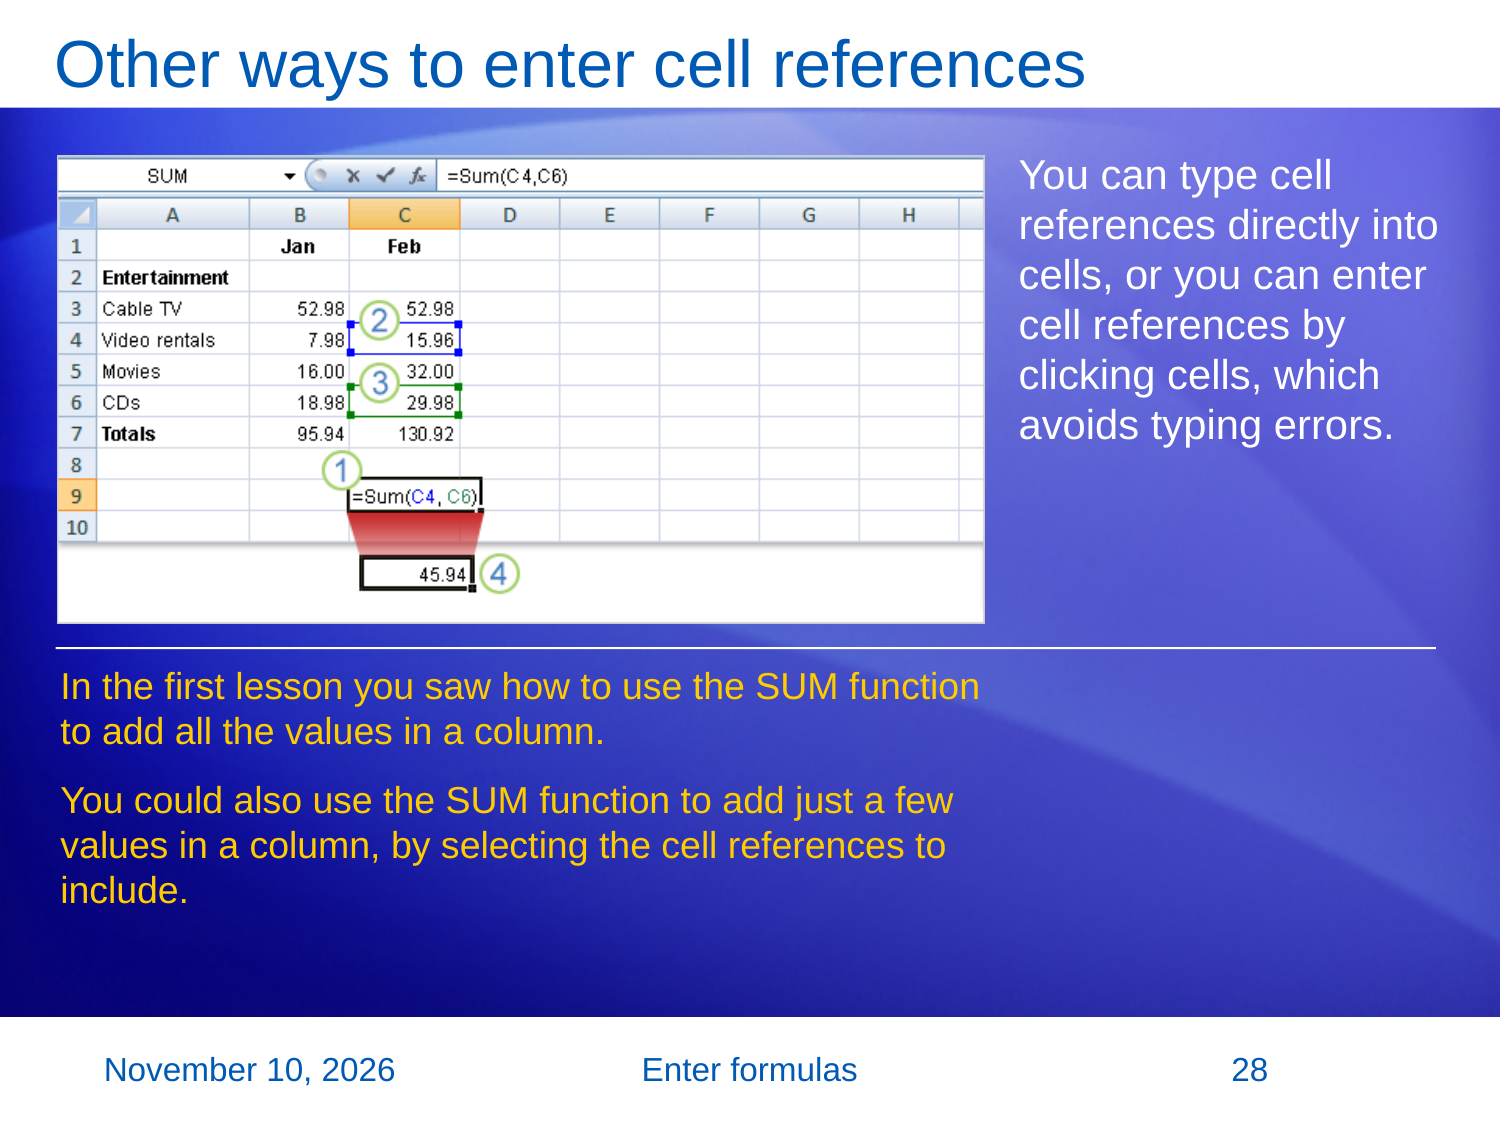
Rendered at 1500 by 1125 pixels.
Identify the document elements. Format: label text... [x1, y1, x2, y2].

slide_number 28 [1074, 1016, 1426, 1096]
text_box In the first lesson you saw how to use the SUM function to add all the values in a column. You could also use the SUM function to add just a few values in a column, by selecting the cell references to include. [45, 655, 1018, 951]
title Other ways to enter cell references [39, 10, 1500, 112]
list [57, 155, 985, 624]
picture [0, 108, 1500, 1017]
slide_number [74, 1016, 426, 1096]
text_box You can type cell references directly into cells, or you can enter cell references by clicking cells, which avoids typing errors. [1003, 140, 1454, 594]
footer Enter formulas [445, 1016, 1055, 1096]
